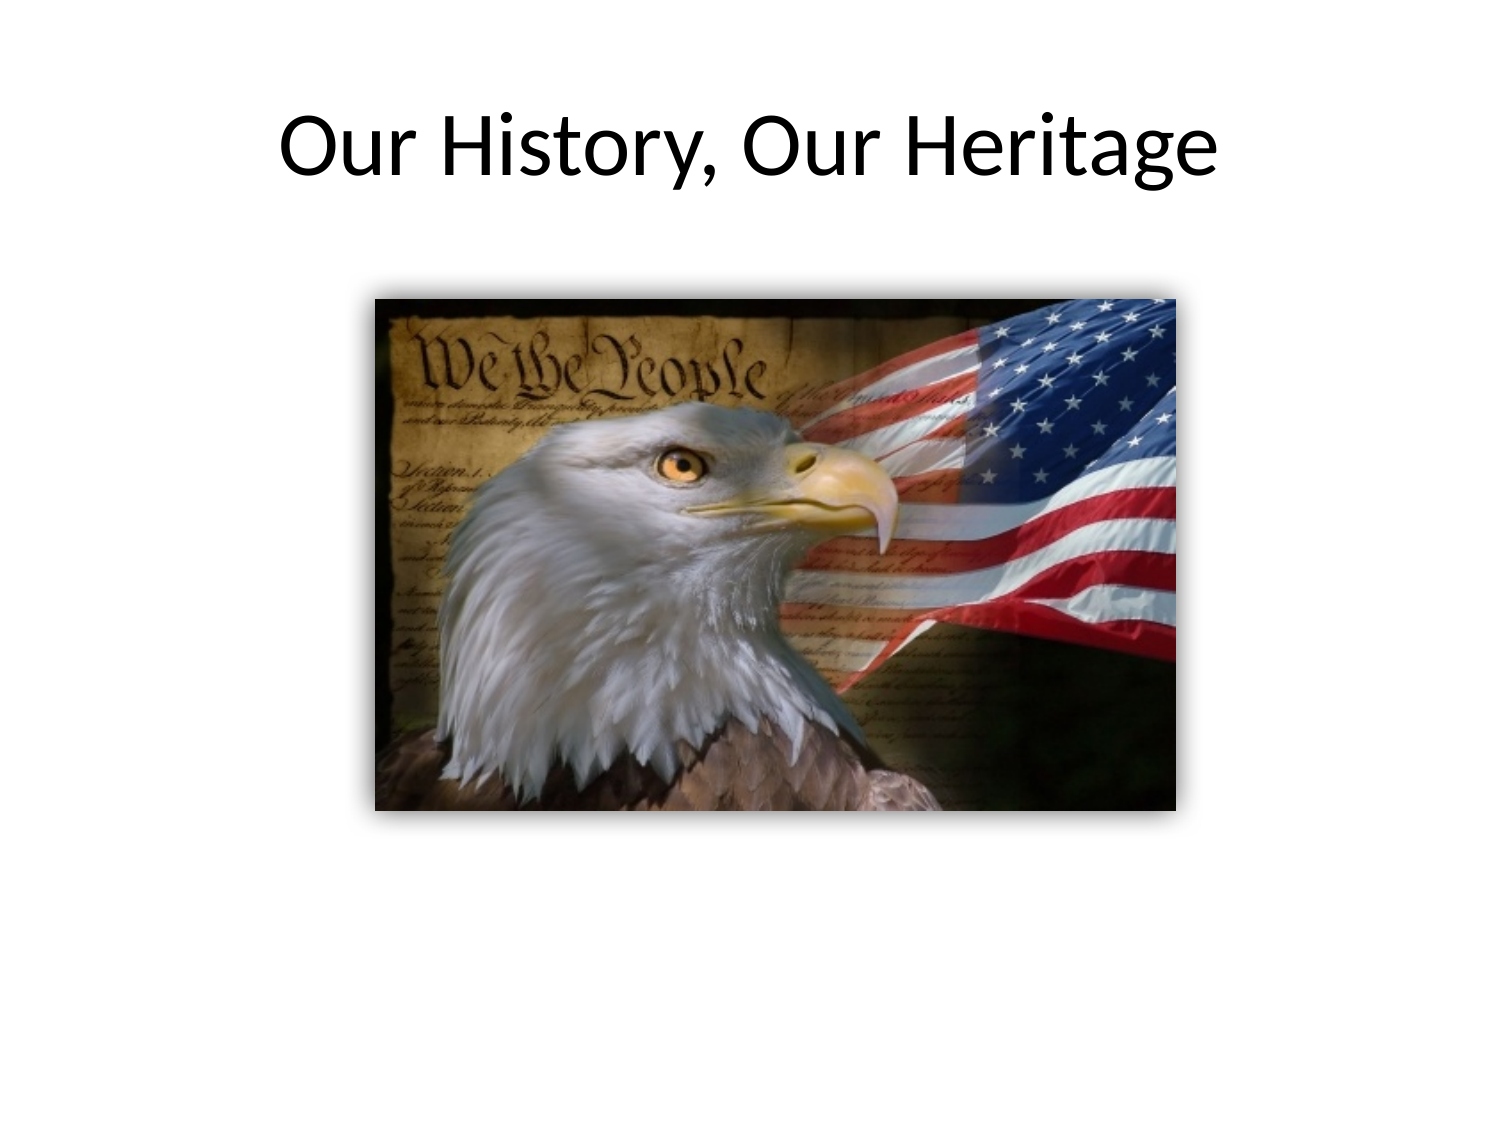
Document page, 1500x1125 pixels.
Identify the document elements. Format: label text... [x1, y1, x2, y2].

title Our History, Our Heritage [75, 45, 1425, 233]
picture [374, 299, 1176, 812]
